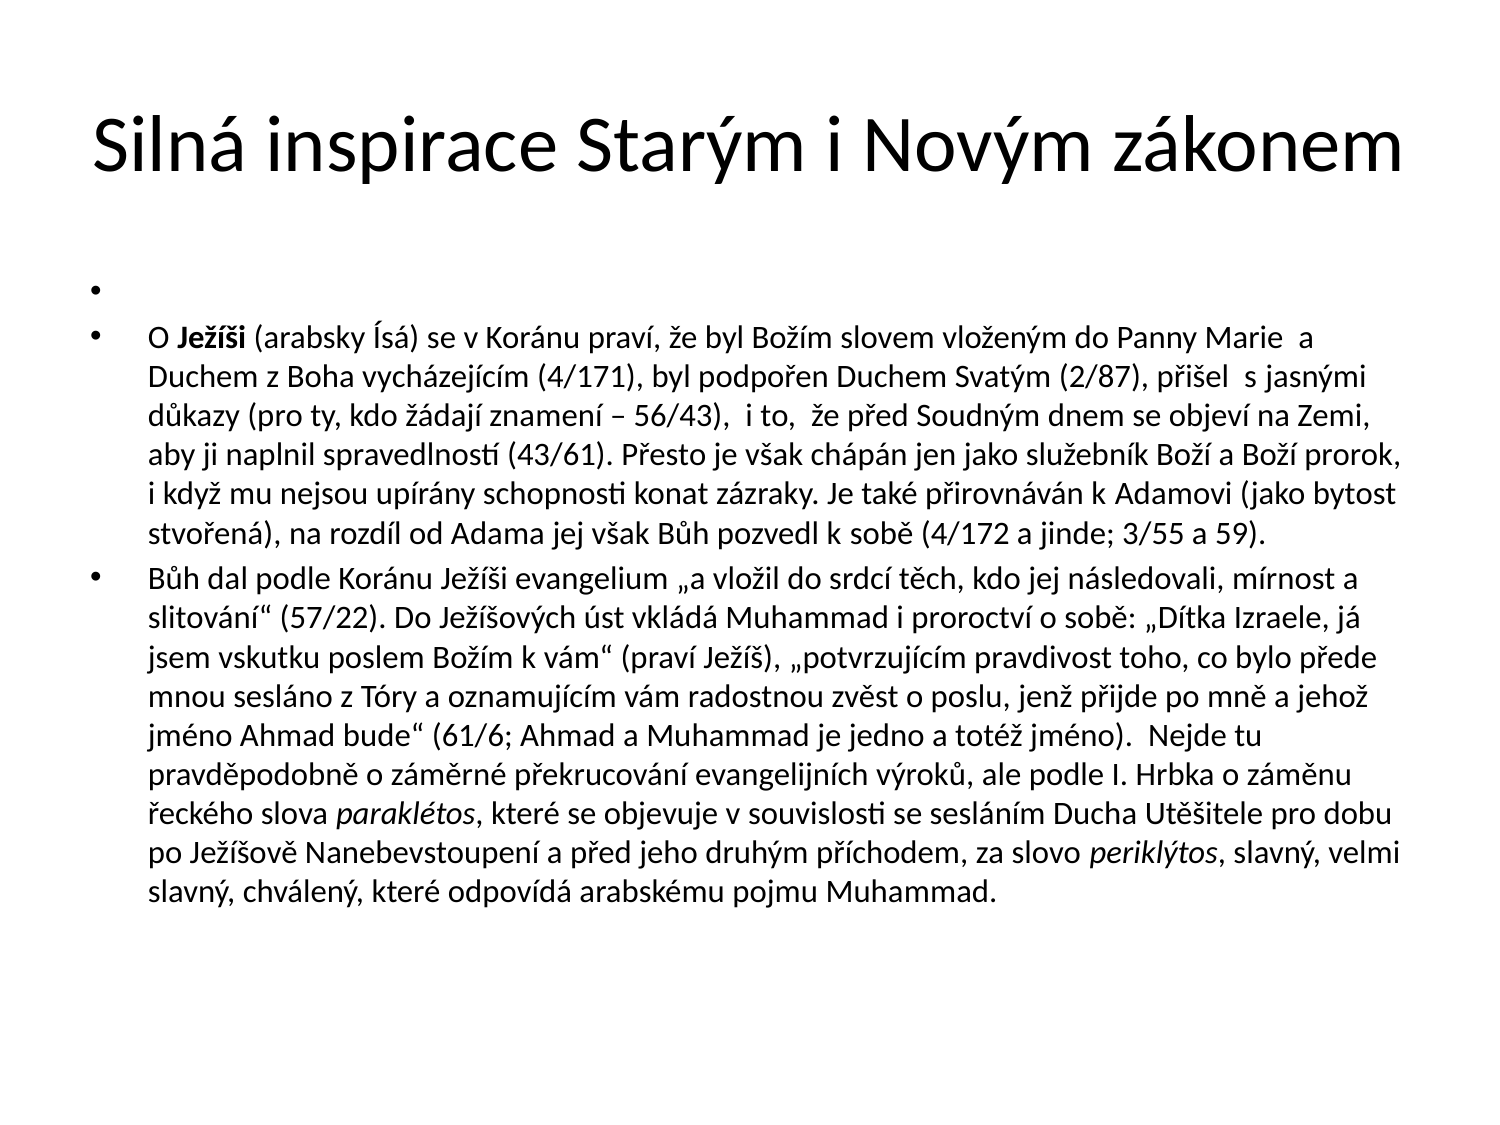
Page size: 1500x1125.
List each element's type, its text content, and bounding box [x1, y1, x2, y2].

title Silná inspirace Starým i Novým zákonem [75, 45, 1425, 233]
list O Ježíši (arabsky Ísá) se v Koránu praví, že byl Božím slovem vloženým do Panny Marie a Duchem z Boha vycházejícím (4/171), byl podpořen Duchem Svatým (2/87), přišel s jasnými důkazy (pro ty, kdo žádají znamení – 56/43), i to, že před Soudným dnem se objeví na Zemi, aby ji naplnil spravedlností (43/61). Přesto je však chápán jen jako služebník Boží a Boží prorok, i když mu nejsou upírány schopnosti konat zázraky. Je také přirovnáván k Adamovi (jako bytost stvořená), na rozdíl od Adama jej však Bůh pozvedl k sobě (4/172 a jinde; 3/55 a 59). Bůh dal podle Koránu Ježíši evangelium „a vložil do srdcí těch, kdo jej následovali, mírnost a slitování“ (57/22). Do Ježíšových úst vkládá Muhammad i proroctví o sobě: „Dítka Izraele, já jsem vskutku poslem Božím k vám“ (praví Ježíš), „potvrzujícím pravdivost toho, co bylo přede mnou sesláno z Tóry a oznamujícím vám radostnou zvěst o poslu, jenž přijde po mně a jehož jméno Ahmad bude“ (61/6; Ahmad a Muhammad je jedno a totéž jméno). Nejde tu pravděpodobně o záměrné překrucování evangelijních výroků, ale podle I. Hrbka o záměnu řeckého slova paraklétos, které se objevuje v souvislosti se sesláním Ducha Utěšitele pro dobu po Ježíšově Nanebevstoupení a před jeho druhým příchodem, za slovo periklýtos, slavný, velmi slavný, chválený, které odpovídá arabskému pojmu Muhammad. [75, 262, 1425, 1005]
